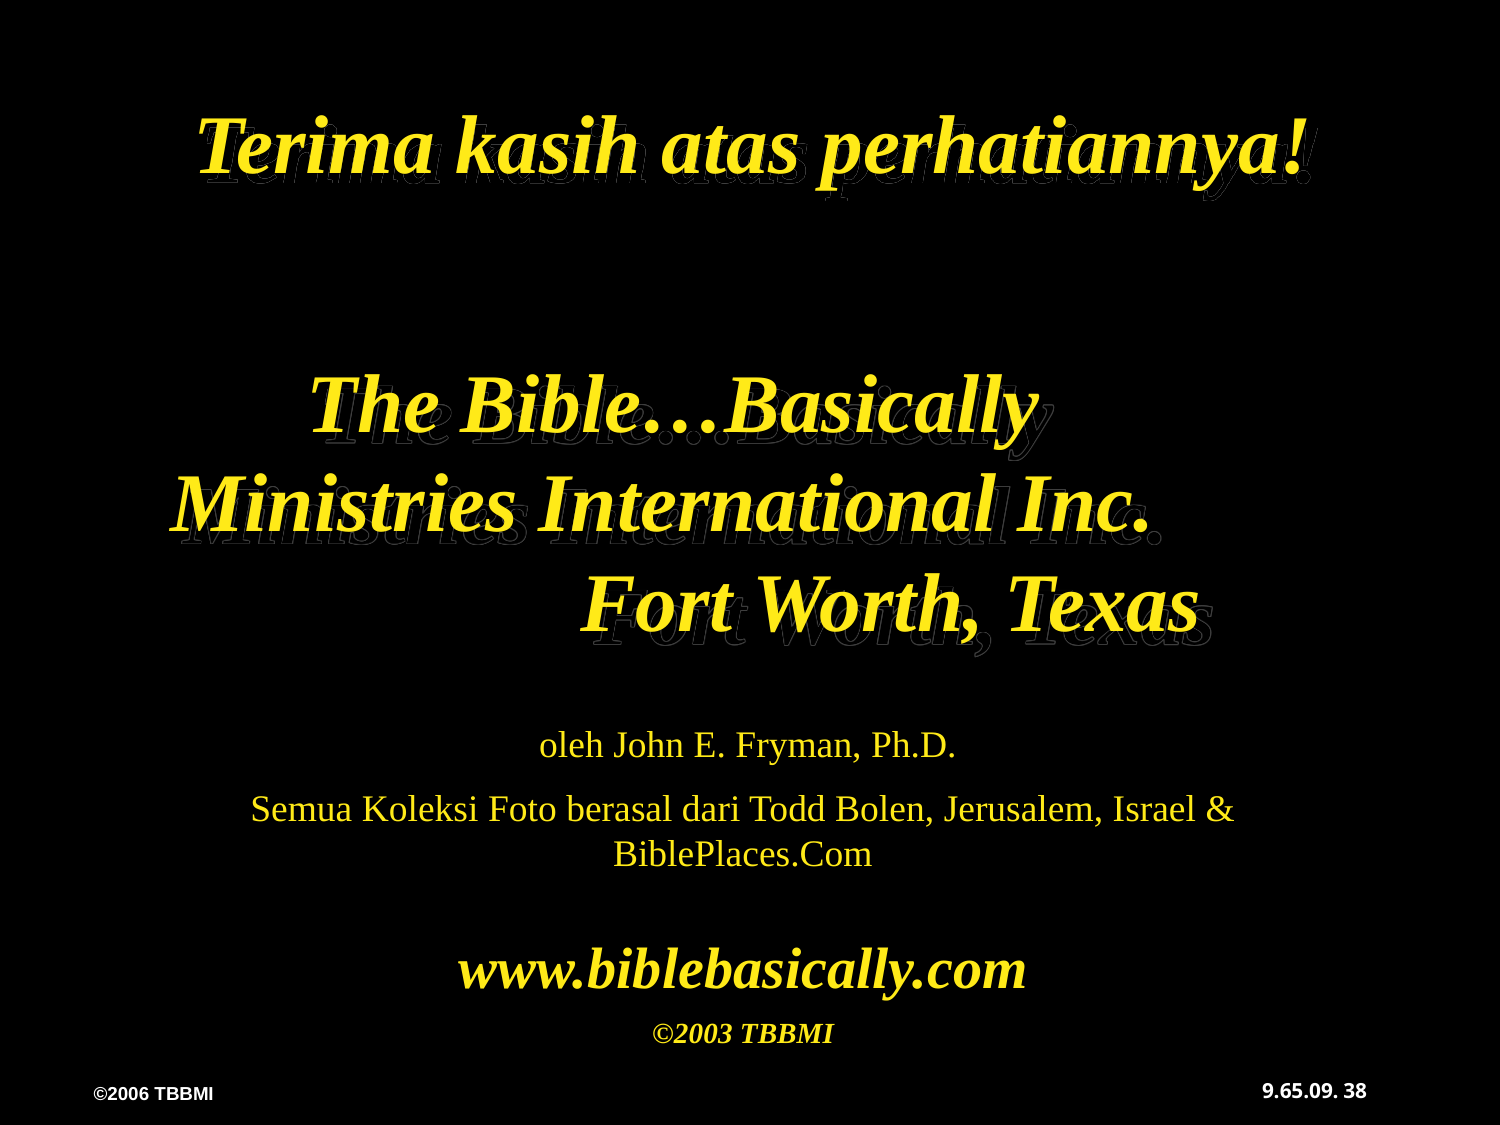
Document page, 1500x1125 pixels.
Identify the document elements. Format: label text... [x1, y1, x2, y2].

text_box oleh John E. Fryman, Ph.D. Semua Koleksi Foto berasal dari Todd Bolen, Jerusalem, Israel & BiblePlaces.Com [124, 712, 1362, 881]
text_box The Bible…Basically Ministries International Inc. Fort Worth, Texas [146, 219, 1346, 657]
text_box 38 [1328, 1070, 1382, 1111]
text_box www.biblebasically.com ©2003 TBBMI [293, 922, 1194, 1058]
text_box Terima kasih atas perhatiannya! [63, 83, 1423, 198]
